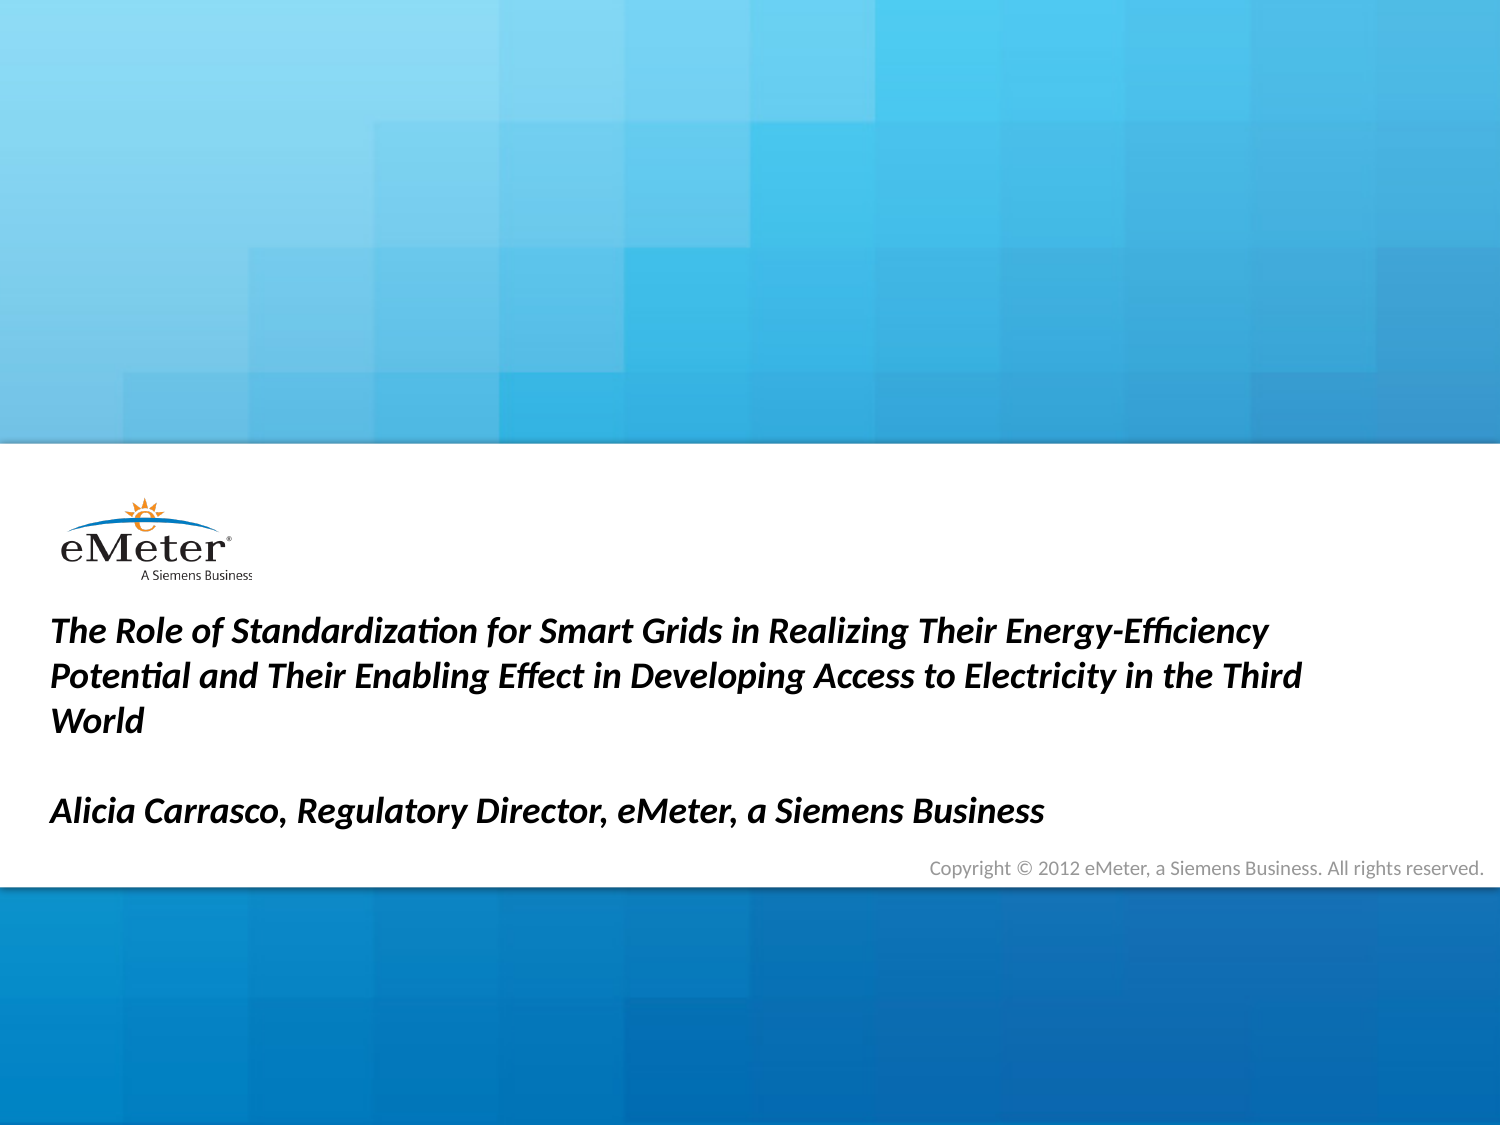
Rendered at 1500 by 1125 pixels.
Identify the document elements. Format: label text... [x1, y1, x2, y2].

picture [0, 0, 1500, 443]
subtitle [50, 647, 1100, 769]
title The Role of Standardization for Smart Grids in Realizing Their Energy-Efficiency Potential and Their Enabling Effect in Developing Access to Electricity in the Third World Alicia Carrasco, Regulatory Director, eMeter, a Siemens Business [35, 598, 1403, 658]
footer Copyright © 2012 eMeter, a Siemens Business. All rights reserved. [562, 845, 1500, 888]
picture [0, 888, 1500, 1125]
